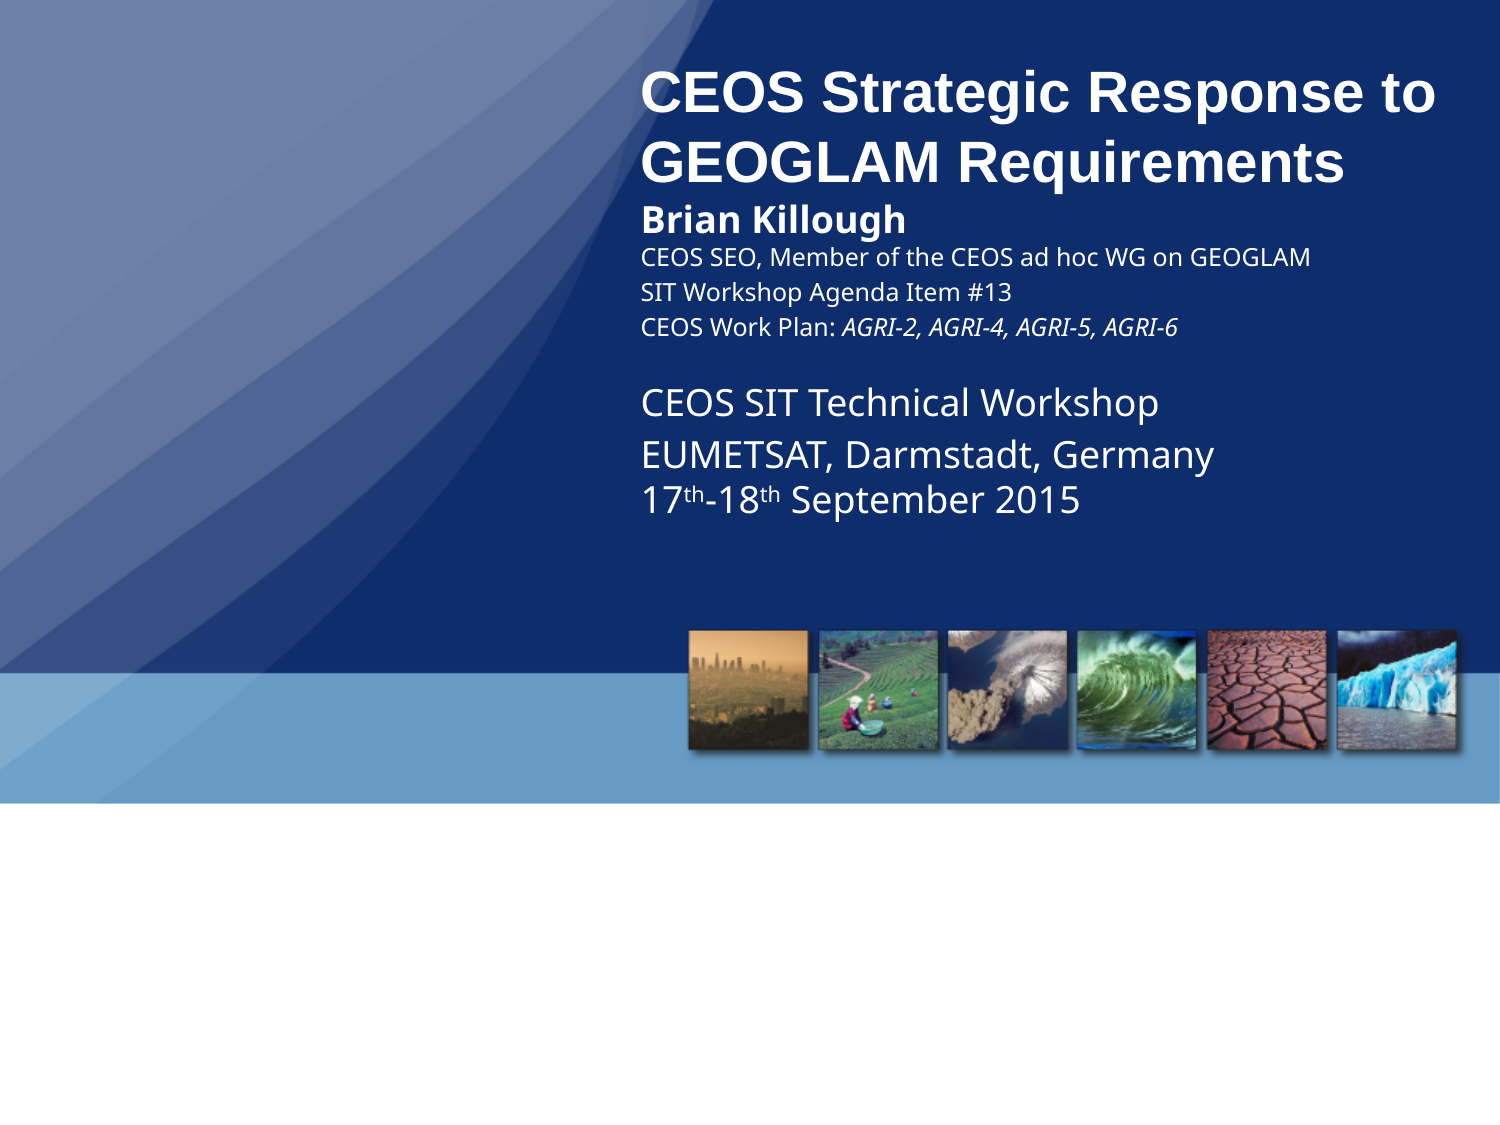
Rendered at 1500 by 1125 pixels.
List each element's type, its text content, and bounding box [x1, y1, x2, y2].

title CEOS Strategic Response to GEOGLAM Requirements [625, 0, 1481, 203]
picture [0, 0, 1500, 1125]
subtitle Brian Killough CEOS SEO, Member of the CEOS ad hoc WG on GEOGLAM SIT Workshop Agenda Item #13 CEOS Work Plan: AGRI-2, AGRI-4, AGRI-5, AGRI-6 CEOS SIT Technical Workshop EUMETSAT, Darmstadt, Germany 17th-18th September 2015 [625, 188, 1418, 446]
